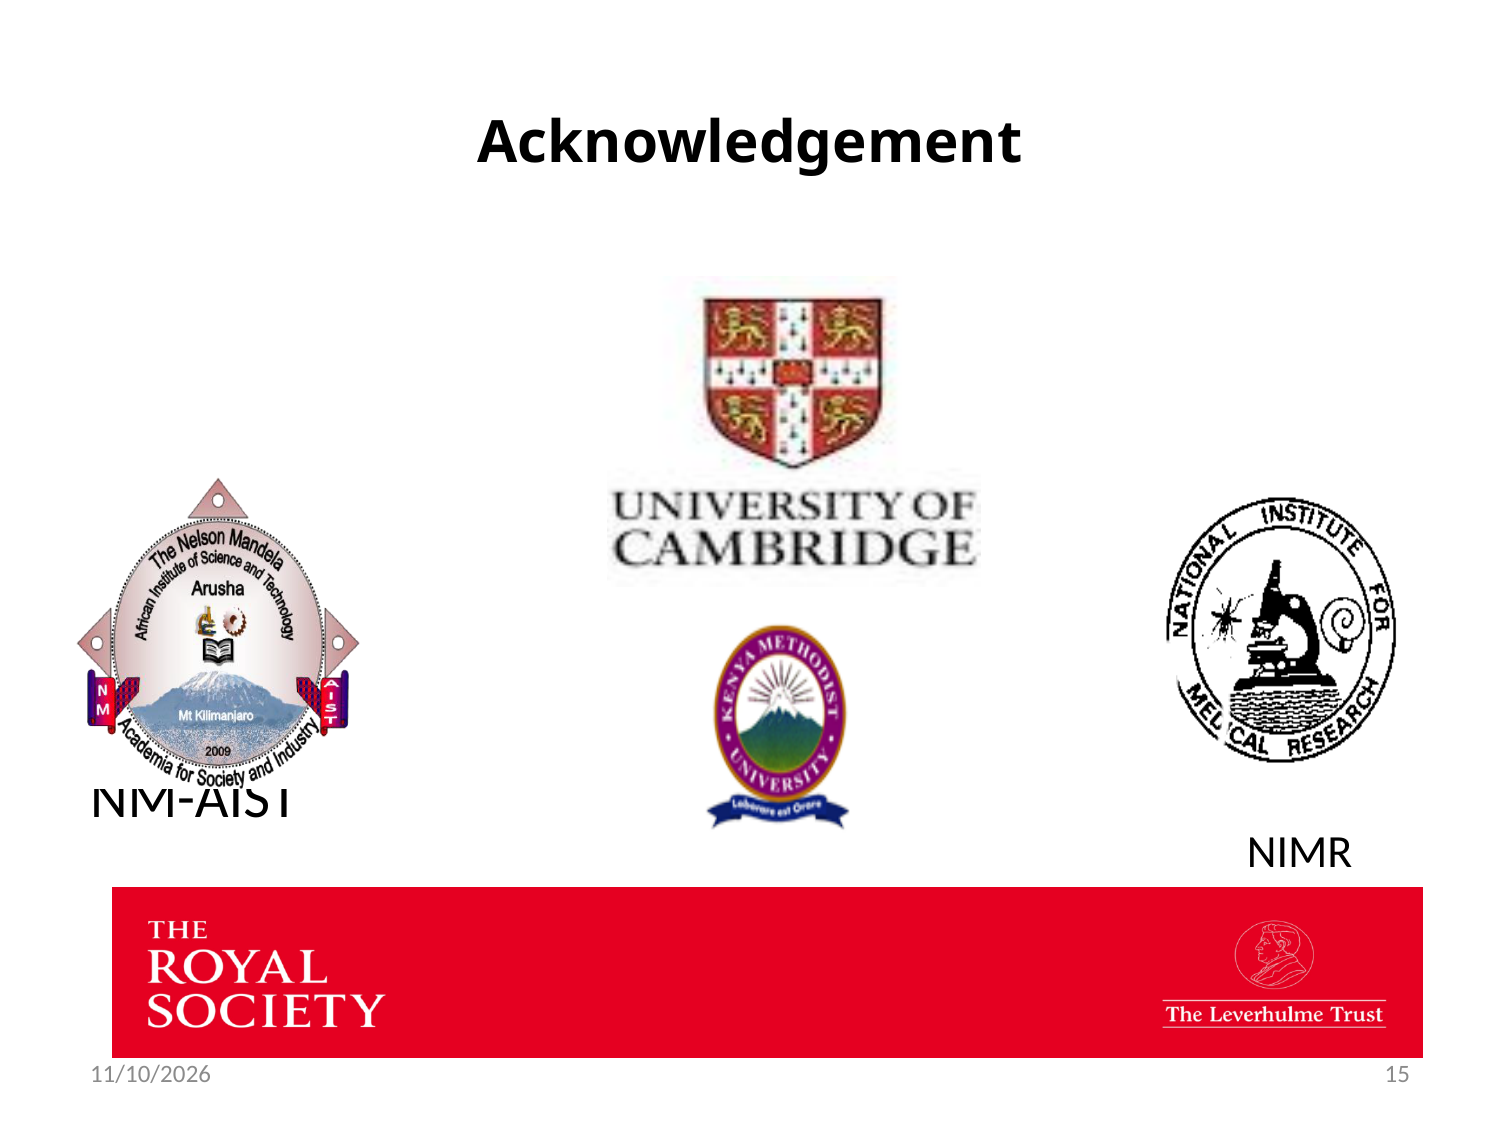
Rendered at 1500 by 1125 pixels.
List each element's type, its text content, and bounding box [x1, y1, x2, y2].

title Acknowledgement [75, 45, 1425, 233]
picture [607, 276, 1401, 857]
slide_number 15 [1074, 1065, 1425, 1103]
picture [62, 474, 363, 789]
picture [112, 887, 1424, 1059]
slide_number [75, 1042, 425, 1103]
list NM-AIST [75, 262, 738, 875]
list NIMR [1187, 262, 1425, 887]
